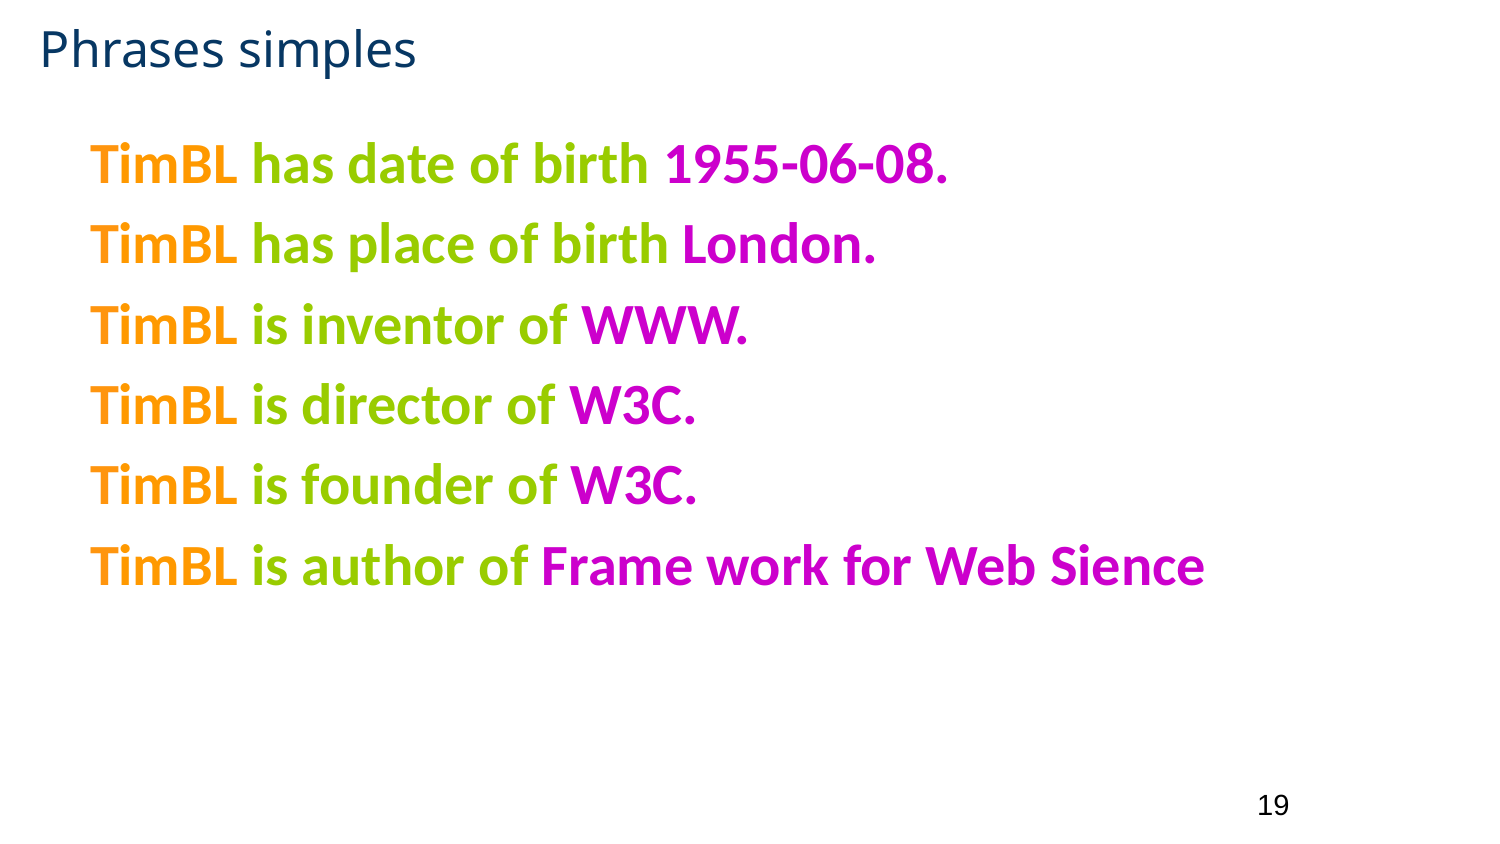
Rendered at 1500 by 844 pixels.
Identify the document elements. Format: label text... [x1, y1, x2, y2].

slide_number 19 [1241, 771, 1332, 836]
list TimBL has date of birth 1955-06-08. TimBL has place of birth London. TimBL is inventor of WWW. TimBL is director of W3C. TimBL is founder of W3C. TimBL is author of Frame work for Web Sience [75, 99, 1425, 808]
title Phrases simples [24, 8, 1375, 87]
